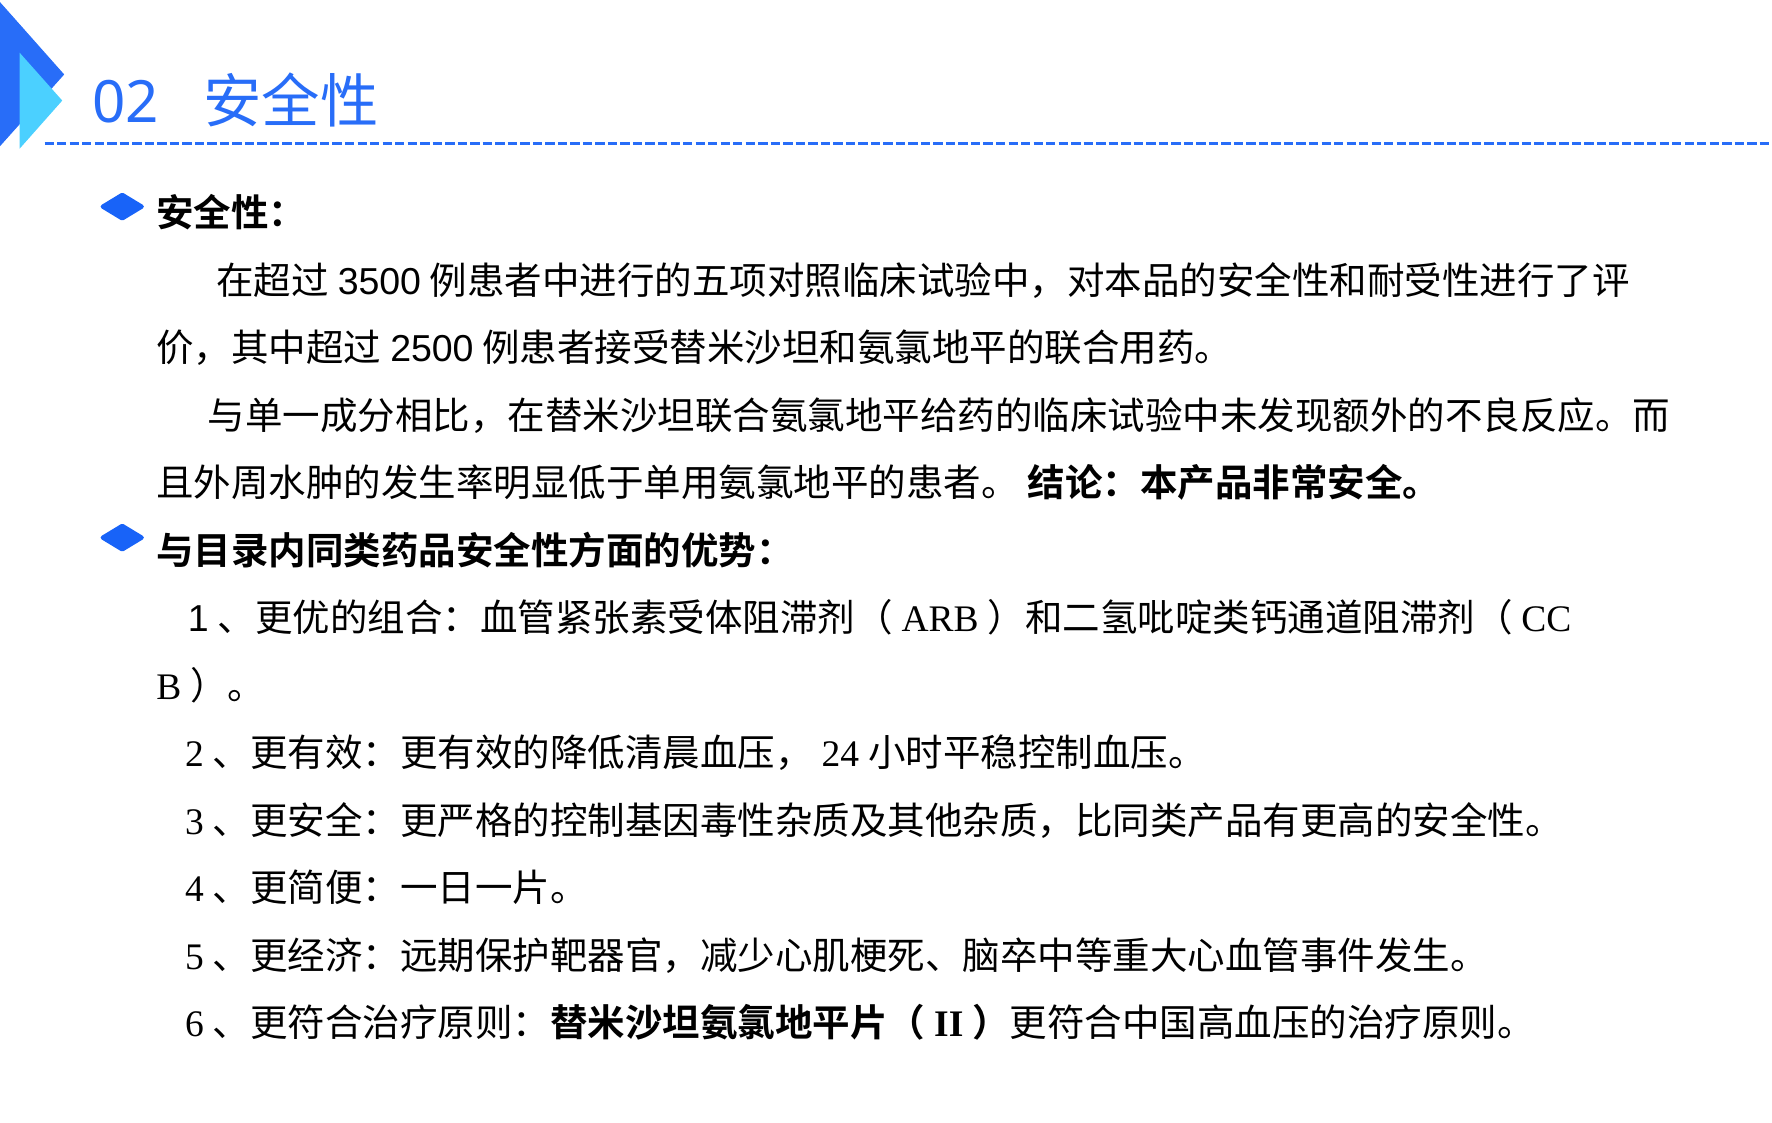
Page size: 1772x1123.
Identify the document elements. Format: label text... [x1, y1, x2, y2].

text_box [19, 52, 63, 149]
text_box 02 安全性 [92, 29, 379, 135]
text_box [100, 193, 144, 221]
text_box [100, 524, 144, 552]
text_box [0, 2, 64, 146]
text_box 安全性： 在超过3500例患者中进行的五项对照临床试验中，对本品的安全性和耐受性进行了评价，其中超过2500例患者接受替米沙坦和氨氯地平的联合用药。 与单一成分相比，在替米沙坦联合氨氯地平给药的临床试验中未发现额外的不良反应。而且外周水肿的发生率明显低于单用氨氯地平的患者。 结论：本产品非常安全。 与目录内同类药品安全性方面的优势： 1、更优的组合：血管紧张素受体阻滞剂（ARB）和二氢吡啶类钙通道阻滞剂（CCB）。 2、更有效：更有效的降低清晨血压，24小时平稳控制血压。 3、更安全：更严格的控制基因毒性杂质及其他杂质，比同类产品有更高的安全性。 4、更简便：一日一片。 5、更经济：远期保护靶器官，减少心肌梗死、脑卒中等重大心血管事件发生。 6、更符合治疗原则：替米沙坦氨氯地平片（II）更符合中国高血压的治疗原则。 [141, 159, 1695, 1123]
